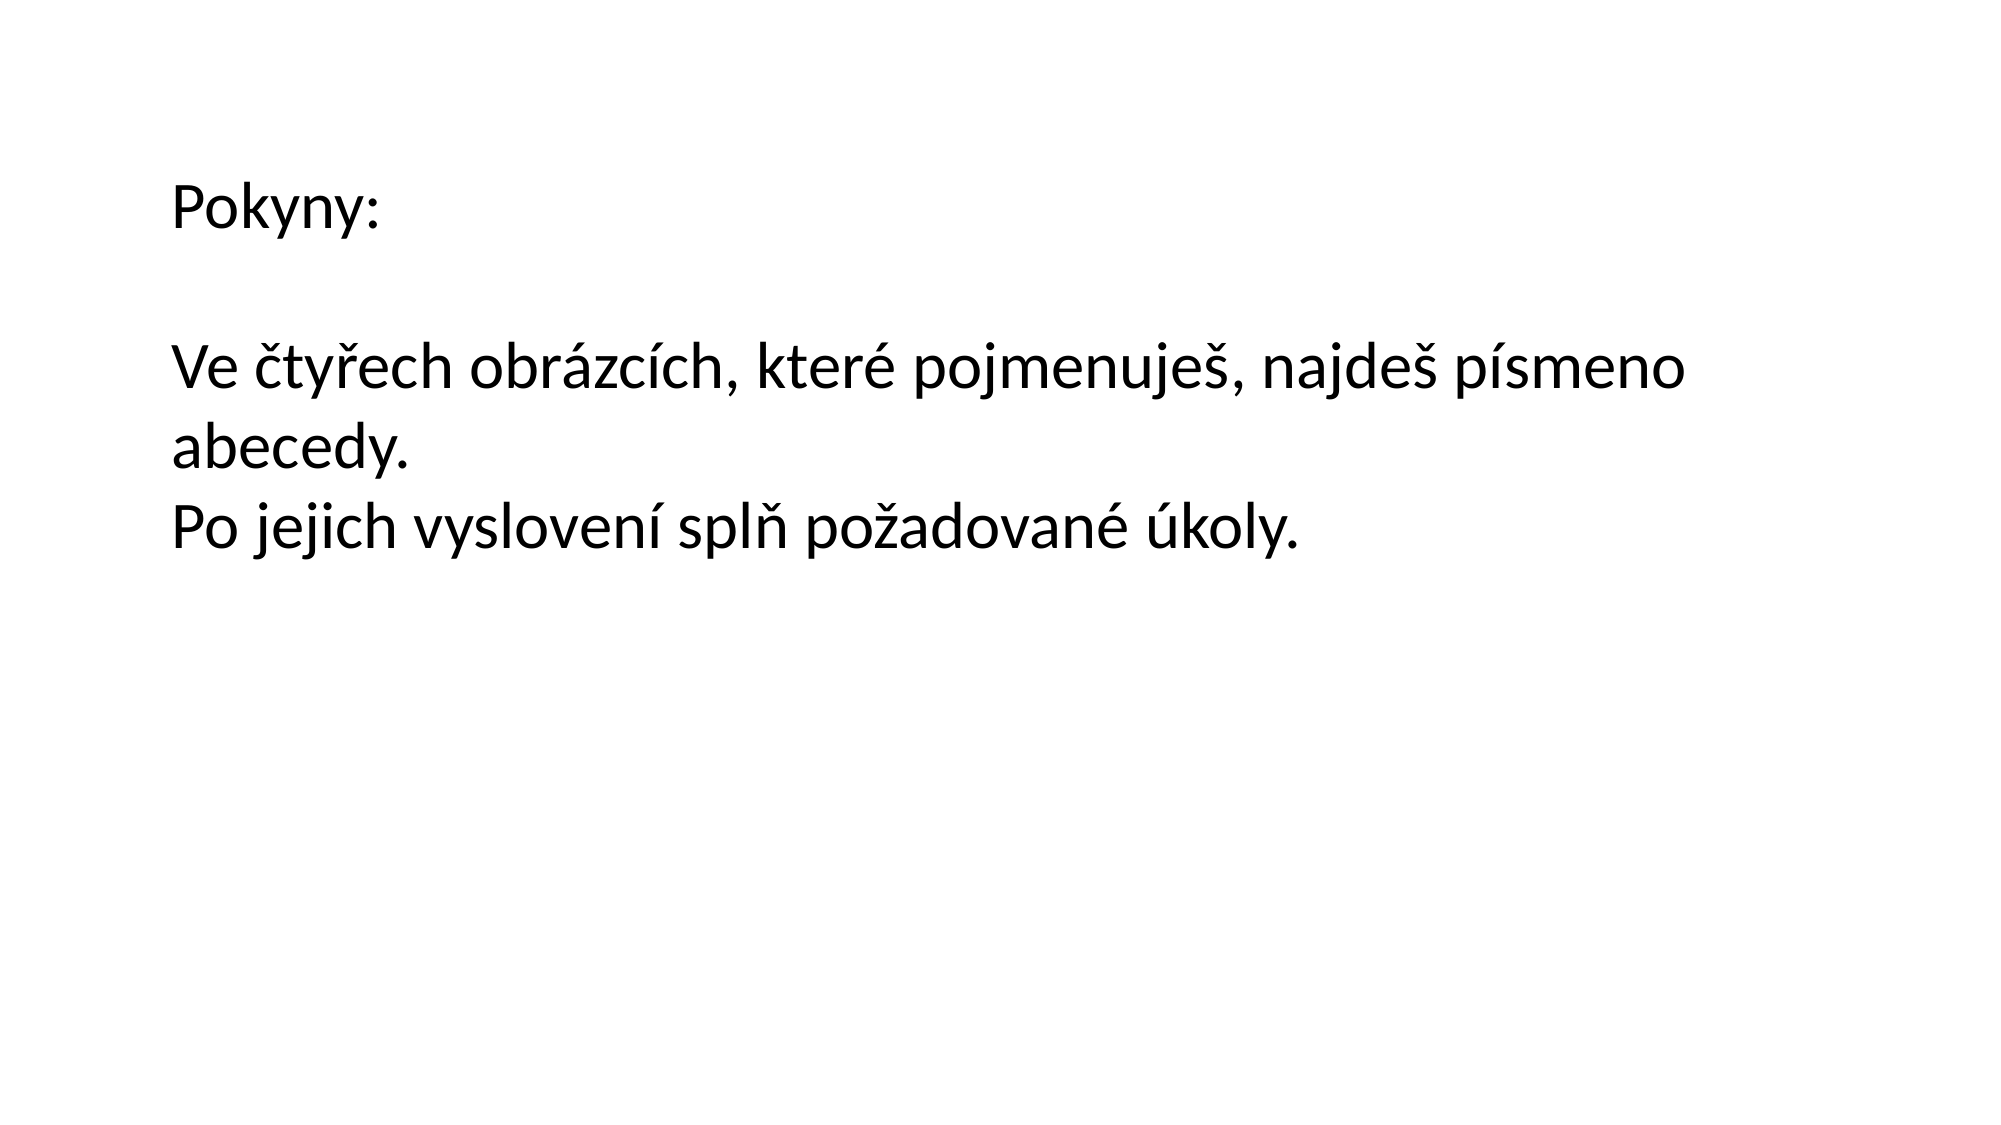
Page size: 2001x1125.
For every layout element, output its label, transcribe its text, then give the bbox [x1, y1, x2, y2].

text_box Pokyny: Ve čtyřech obrázcích, které pojmenuješ, najdeš písmeno abecedy. Po jejich vyslovení splň požadované úkoly. [157, 154, 1817, 570]
